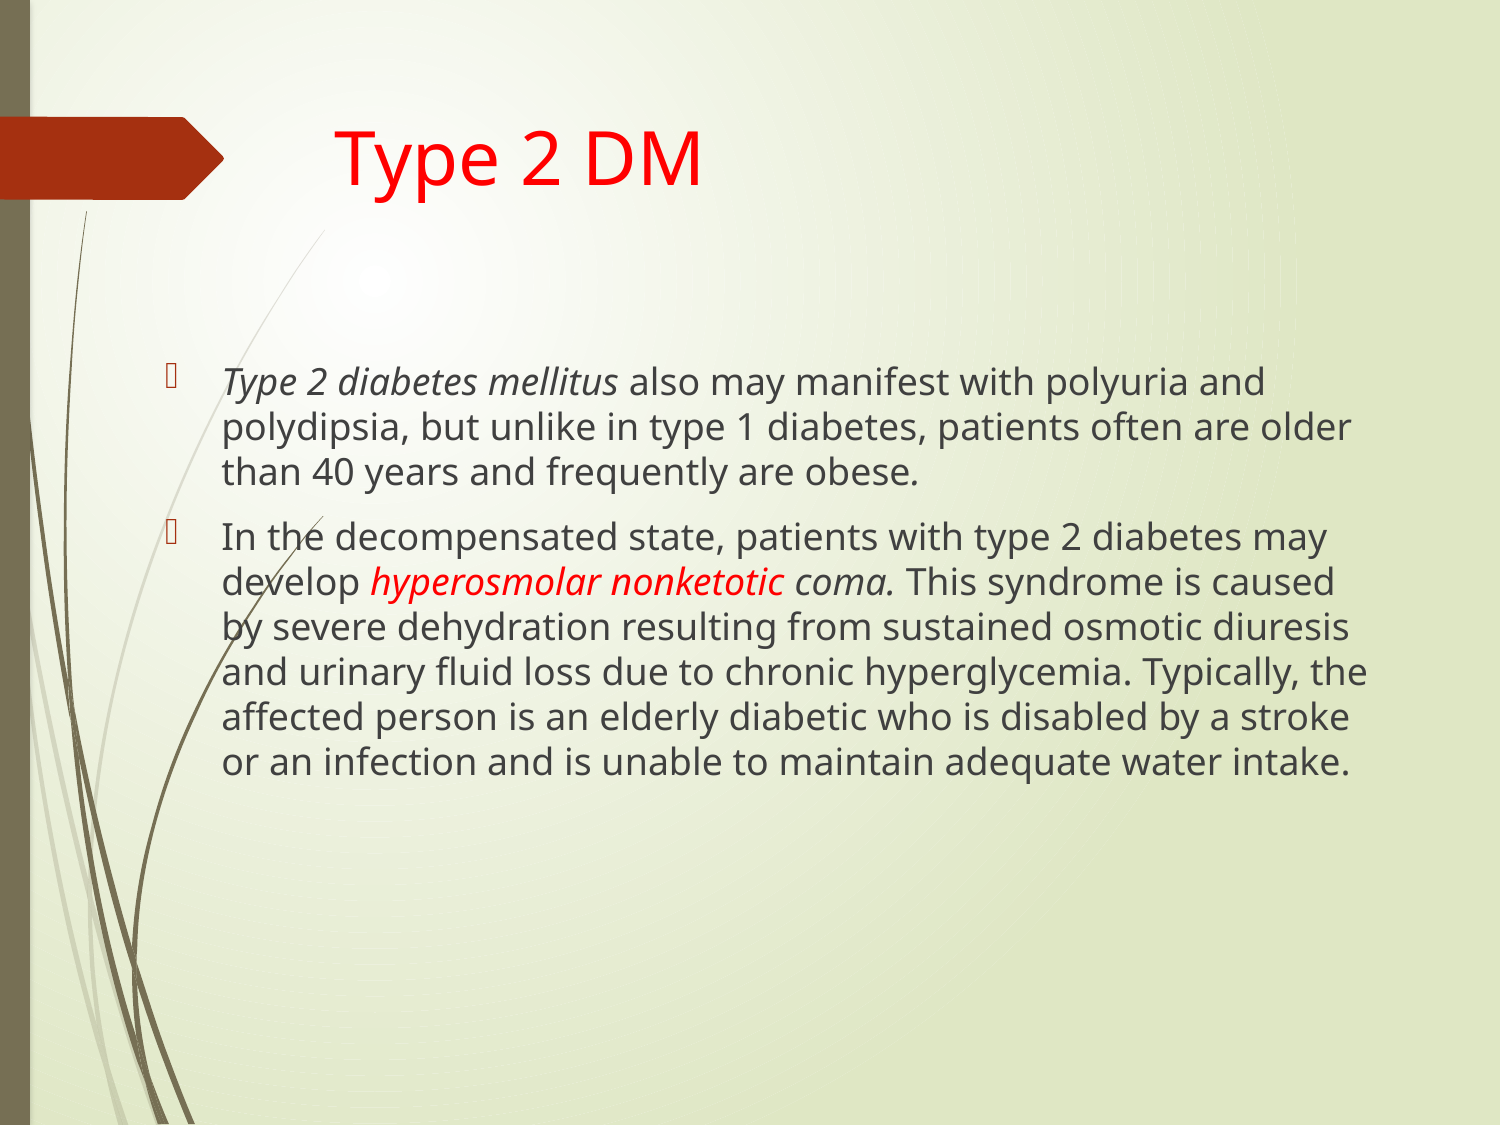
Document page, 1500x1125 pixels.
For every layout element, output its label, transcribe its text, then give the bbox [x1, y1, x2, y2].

list Type 2 diabetes mellitus also may manifest with polyuria and polydipsia, but unlike in type 1 diabetes, patients often are older than 40 years and frequently are obese. In the decompensated state, patients with type 2 diabetes may develop hyperosmolar nonketotic coma. This syndrome is caused by severe dehydration resulting from sustained osmotic diuresis and urinary fluid loss due to chronic hyperglycemia. Typically, the affected person is an elderly diabetic who is disabled by a stroke or an infection and is unable to maintain adequate water intake. [150, 350, 1400, 1050]
title Type 2 DM [319, 102, 1400, 313]
